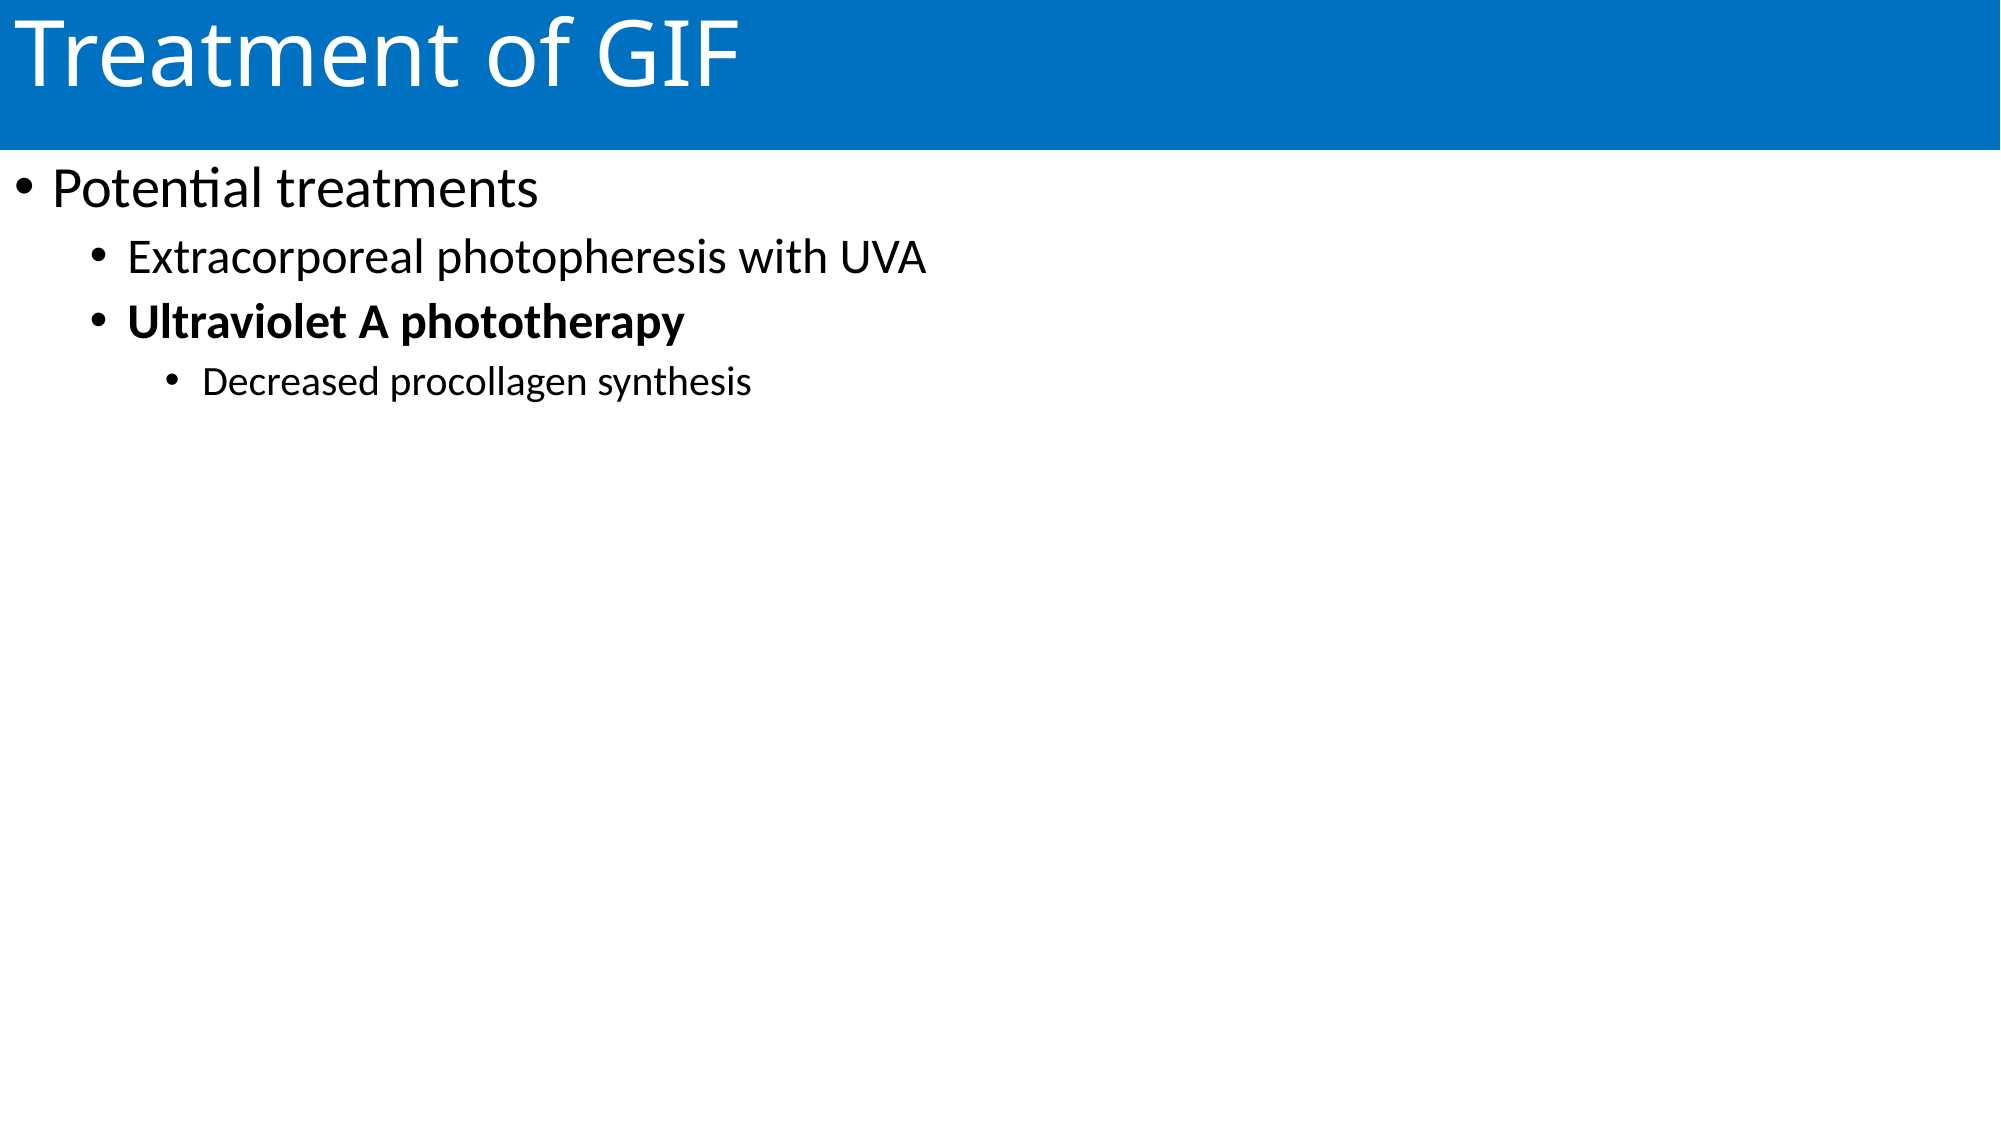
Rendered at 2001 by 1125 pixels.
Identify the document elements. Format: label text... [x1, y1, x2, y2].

list Potential treatments Extracorporeal photopheresis with UVA Ultraviolet A phototherapy Decreased procollagen synthesis [0, 149, 1000, 1065]
title Treatment of GIF [0, 0, 2000, 150]
